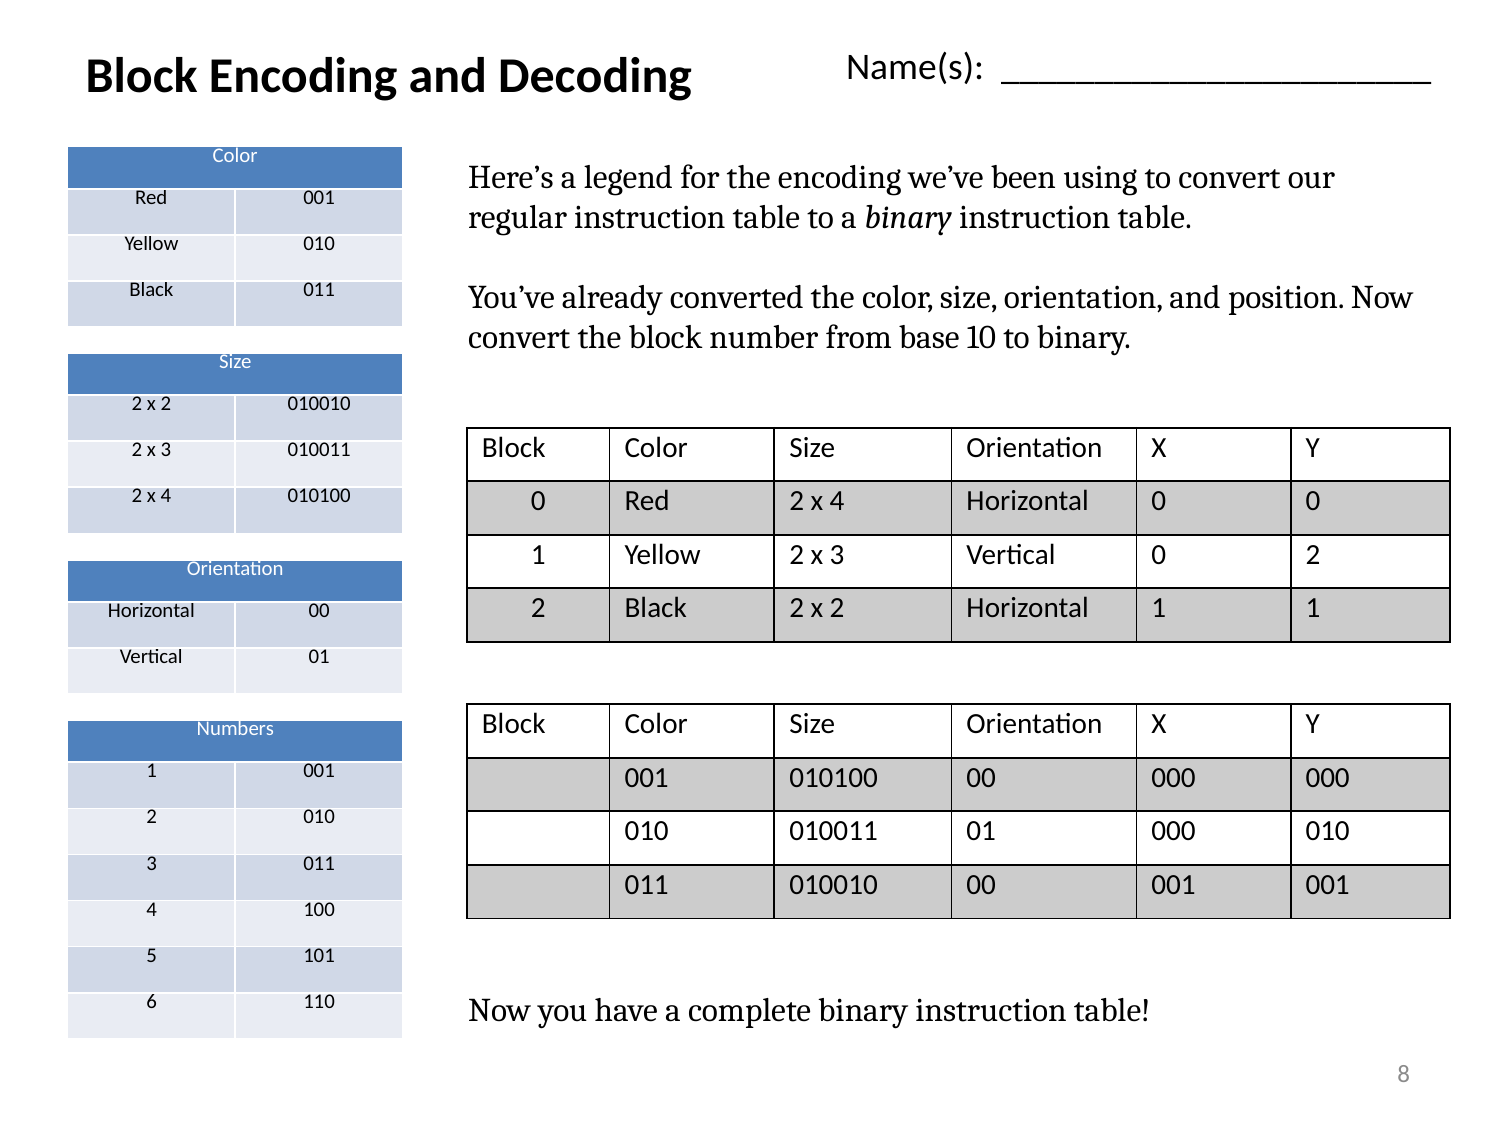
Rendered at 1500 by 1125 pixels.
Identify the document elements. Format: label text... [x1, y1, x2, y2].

table_cell 1 [1292, 589, 1449, 641]
table_header Color [610, 705, 773, 757]
table_cell 011 [610, 866, 773, 918]
table_cell 010 [236, 236, 402, 280]
table_header Y [1292, 705, 1449, 757]
text_box Now you have a complete binary instruction table! [453, 980, 1451, 1036]
table_cell 2 [1292, 536, 1449, 587]
table_header Numbers [68, 721, 402, 761]
table_cell 0 [1137, 536, 1290, 587]
table_cell 100 [236, 901, 402, 946]
table_cell 0 [468, 482, 609, 534]
table_cell 6 [68, 994, 234, 1038]
table_cell 1 [68, 763, 234, 808]
table_header Size [68, 354, 402, 394]
table_cell 110 [236, 994, 402, 1038]
text_box Name(s): _______________________ [831, 34, 1451, 95]
table_cell 2 [68, 809, 234, 854]
table_cell 000 [1137, 759, 1290, 810]
table_cell Yellow [610, 536, 773, 587]
table_cell 000 [1292, 759, 1449, 810]
table_header Orientation [952, 705, 1136, 757]
table_cell 00 [952, 866, 1136, 918]
table_header Color [610, 429, 773, 480]
table_cell 1 [468, 536, 609, 587]
table_cell 010100 [236, 488, 402, 533]
table_cell 000 [1137, 812, 1290, 864]
table_cell 2 [468, 589, 609, 641]
table_header Orientation [952, 429, 1136, 480]
table_cell 010010 [775, 866, 951, 918]
table_cell 101 [236, 947, 402, 992]
table_cell 001 [1292, 866, 1449, 918]
table_cell 4 [68, 901, 234, 946]
table_cell 001 [236, 190, 402, 234]
table_cell 2 x 2 [68, 396, 234, 440]
table_cell Red [610, 482, 773, 534]
table_cell 010 [610, 812, 773, 864]
table_cell Red [68, 190, 234, 234]
table_header X [1137, 705, 1290, 757]
table_cell 00 [236, 603, 402, 647]
table_cell 001 [610, 759, 773, 810]
table_cell Black [610, 589, 773, 641]
table_cell 010011 [236, 442, 402, 486]
table_cell 001 [1137, 866, 1290, 918]
table_header Orientation [68, 561, 402, 601]
table_cell Vertical [68, 649, 234, 693]
table_cell 01 [952, 812, 1136, 864]
table_cell 001 [236, 763, 402, 808]
table_cell 010010 [236, 396, 402, 440]
table_cell 2 x 4 [775, 482, 951, 534]
table_header X [1137, 429, 1290, 480]
table_cell [468, 812, 609, 864]
table_cell [468, 866, 609, 918]
table_cell Horizontal [68, 603, 234, 647]
table_cell 0 [1292, 482, 1449, 534]
table_cell 2 x 4 [68, 488, 234, 533]
text_box Here’s a legend for the encoding we’ve been using to convert our regular instruction table to a binary instruction table. You’ve already converted the color, size, orientation, and position. Now convert the block number from base 10 to binary. [453, 148, 1451, 363]
table_cell 010 [1292, 812, 1449, 864]
text_box Block Encoding and Decoding [70, 34, 708, 110]
table_header Size [775, 705, 951, 757]
table_cell 1 [1137, 589, 1290, 641]
table_header Size [775, 429, 951, 480]
table_cell 010 [236, 809, 402, 854]
table_cell 011 [236, 282, 402, 326]
table_cell 010011 [775, 812, 951, 864]
table_header Block [468, 705, 609, 757]
table_cell 0 [1137, 482, 1290, 534]
table_cell Yellow [68, 236, 234, 280]
table_cell 00 [952, 759, 1136, 810]
table_cell 2 x 3 [775, 536, 951, 587]
table_cell [468, 759, 609, 810]
table_cell 010100 [775, 759, 951, 810]
slide_number 8 [1074, 1042, 1425, 1103]
table_cell 2 x 2 [775, 589, 951, 641]
table_cell Horizontal [952, 482, 1136, 534]
table_cell 01 [236, 649, 402, 693]
table_cell 5 [68, 947, 234, 992]
table_header Color [68, 147, 402, 188]
table_cell 3 [68, 855, 234, 900]
table_cell Black [68, 282, 234, 326]
table_cell 2 x 3 [68, 442, 234, 486]
table_cell Vertical [952, 536, 1136, 587]
table_cell 011 [236, 855, 402, 900]
table_cell Horizontal [952, 589, 1136, 641]
table_header Block [468, 429, 609, 480]
table_header Y [1292, 429, 1449, 480]
